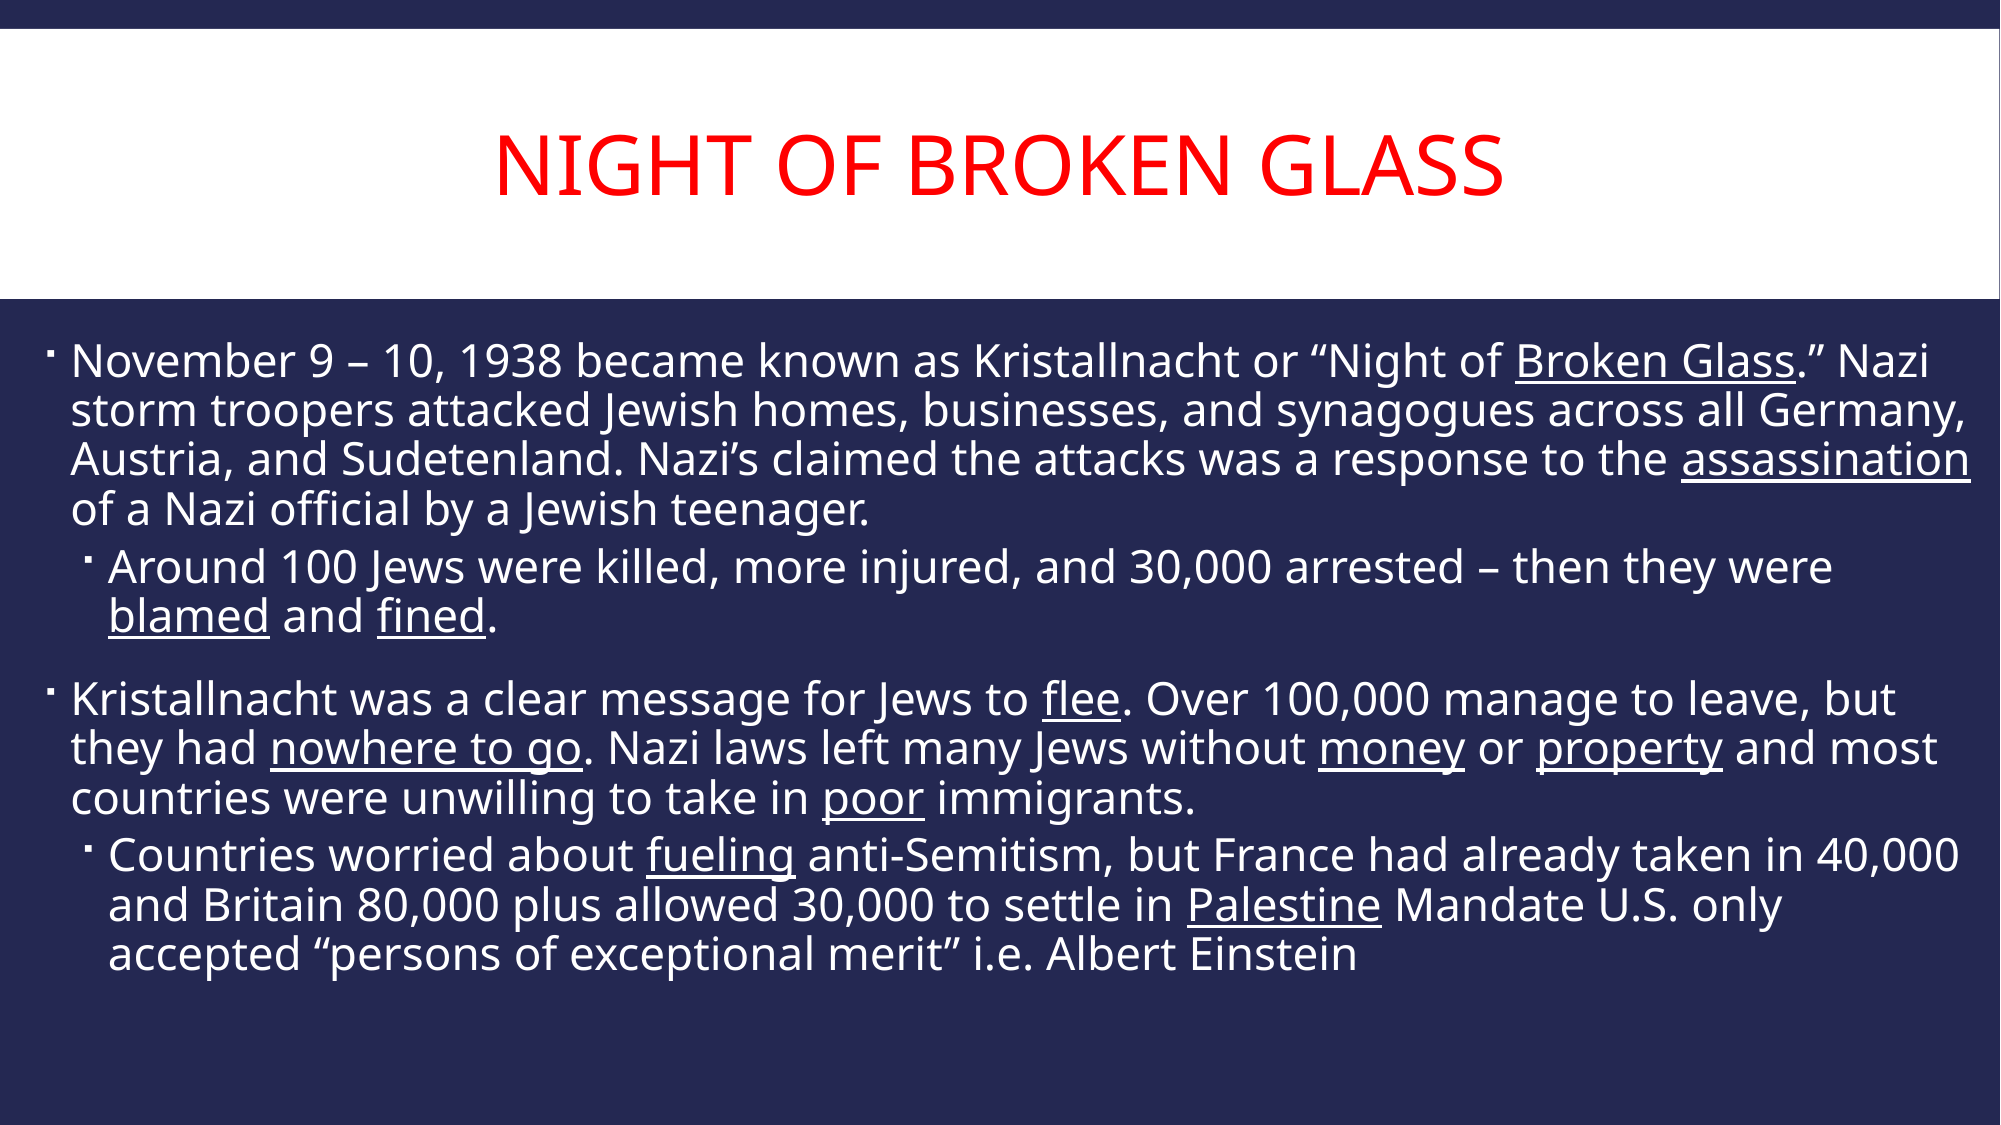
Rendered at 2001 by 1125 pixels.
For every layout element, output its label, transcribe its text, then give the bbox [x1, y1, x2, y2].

list November 9 – 10, 1938 became known as Kristallnacht or “Night of Broken Glass.” Nazi storm troopers attacked Jewish homes, businesses, and synagogues across all Germany, Austria, and Sudetenland. Nazi’s claimed the attacks was a response to the assassination of a Nazi official by a Jewish teenager. Around 100 Jews were killed, more injured, and 30,000 arrested – then they were blamed and fined. Kristallnacht was a clear message for Jews to flee. Over 100,000 manage to leave, but they had nowhere to go. Nazi laws left many Jews without money or property and most countries were unwilling to take in poor immigrants. Countries worried about fueling anti-Semitism, but France had already taken in 40,000 and Britain 80,000 plus allowed 30,000 to settle in Palestine Mandate U.S. only accepted “persons of exceptional merit” i.e. Albert Einstein [25, 329, 2000, 1125]
title Night of Broken Glass [197, 46, 1803, 295]
